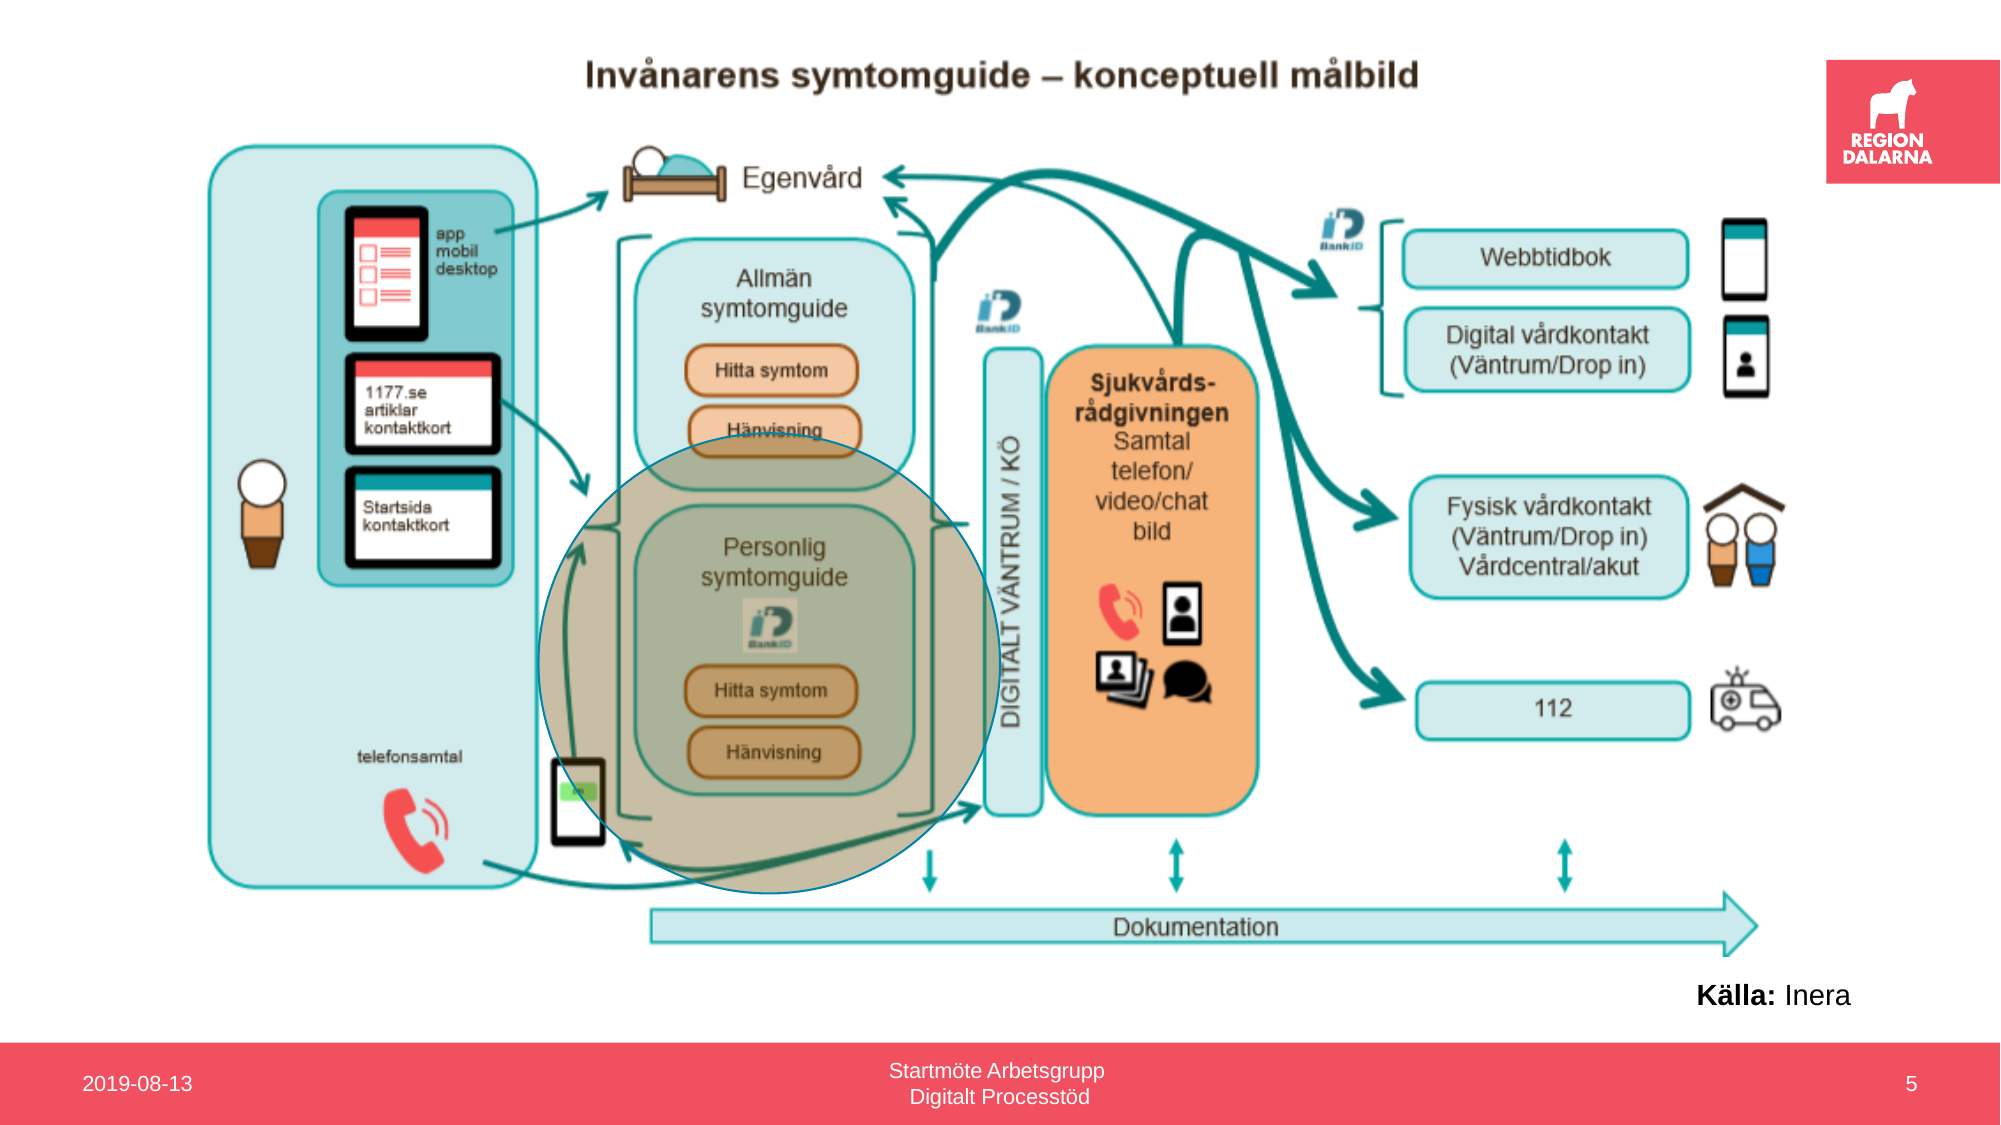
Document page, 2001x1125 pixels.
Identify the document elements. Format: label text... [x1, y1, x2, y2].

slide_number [67, 1042, 518, 1124]
picture [162, 27, 1808, 957]
footer Startmöte Arbetsgrupp Digitalt Processtöd [587, 1042, 1413, 1124]
text_box Källa: Inera [1681, 969, 1967, 1019]
slide_number 5 [1482, 1042, 1933, 1124]
